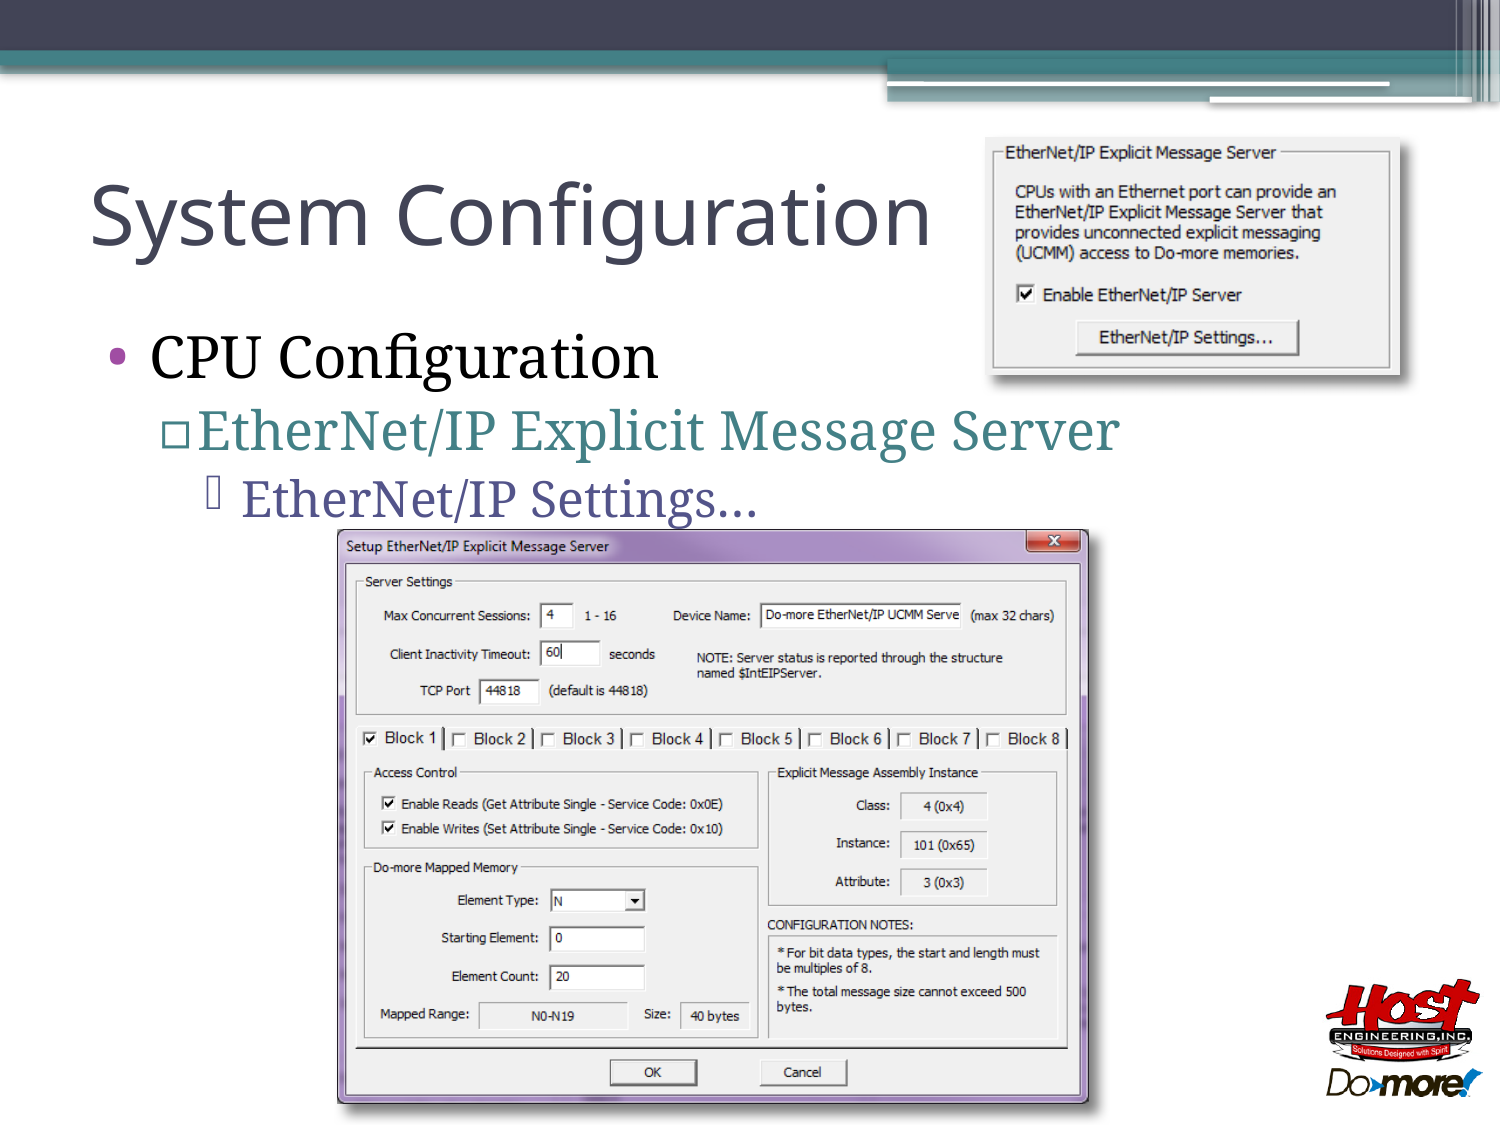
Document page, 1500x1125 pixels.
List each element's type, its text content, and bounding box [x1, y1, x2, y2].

picture [337, 528, 1090, 1105]
picture [984, 137, 1400, 376]
picture [1321, 975, 1484, 1100]
list CPU Configuration EtherNet/IP Explicit Message Server EtherNet/IP Settings… [75, 312, 1450, 1100]
title System Configuration [75, 125, 1425, 300]
